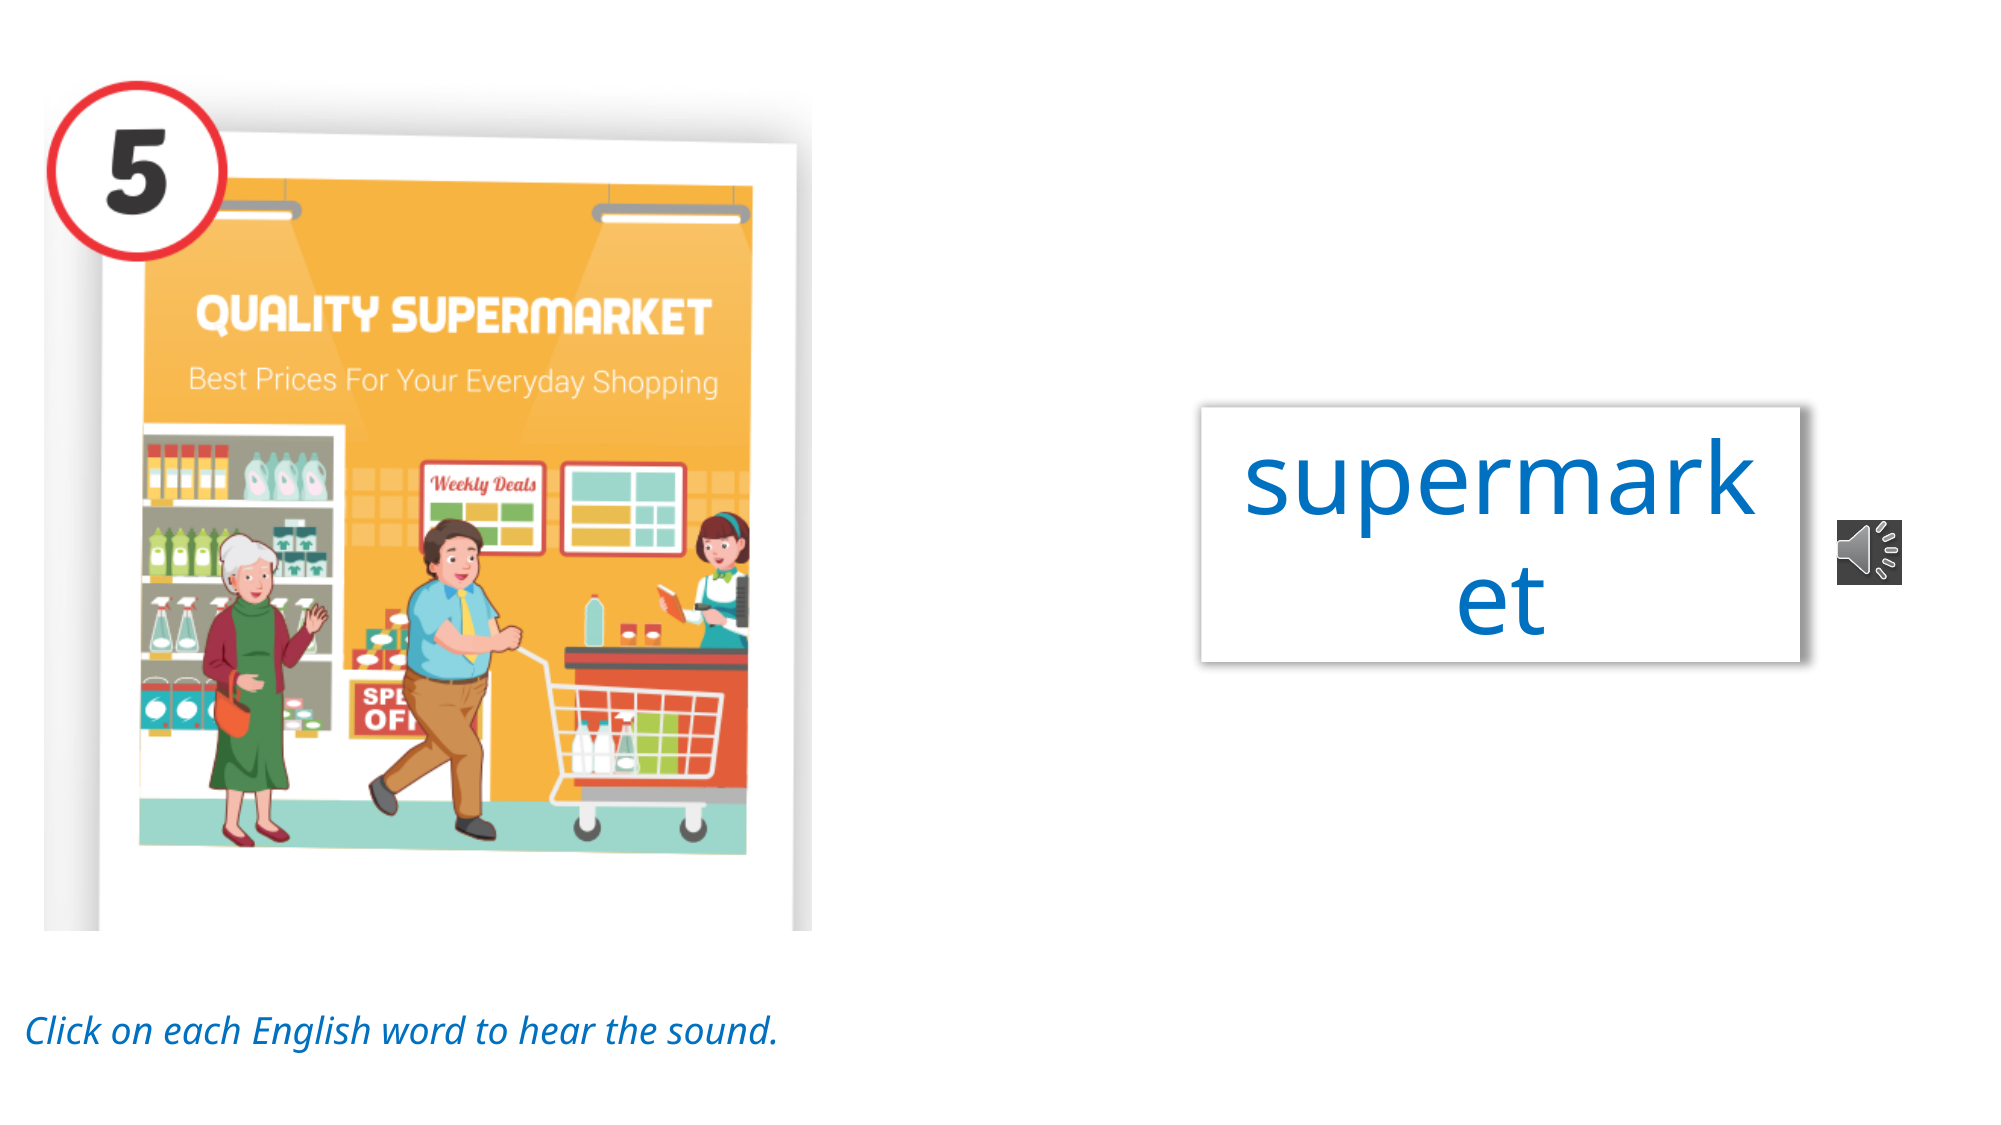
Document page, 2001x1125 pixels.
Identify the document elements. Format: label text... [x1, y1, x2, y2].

text_box Click on each English word to hear the sound. [9, 1000, 865, 1060]
text_box supermarket [1201, 407, 1800, 662]
picture [43, 65, 812, 931]
picture [1835, 518, 1904, 587]
